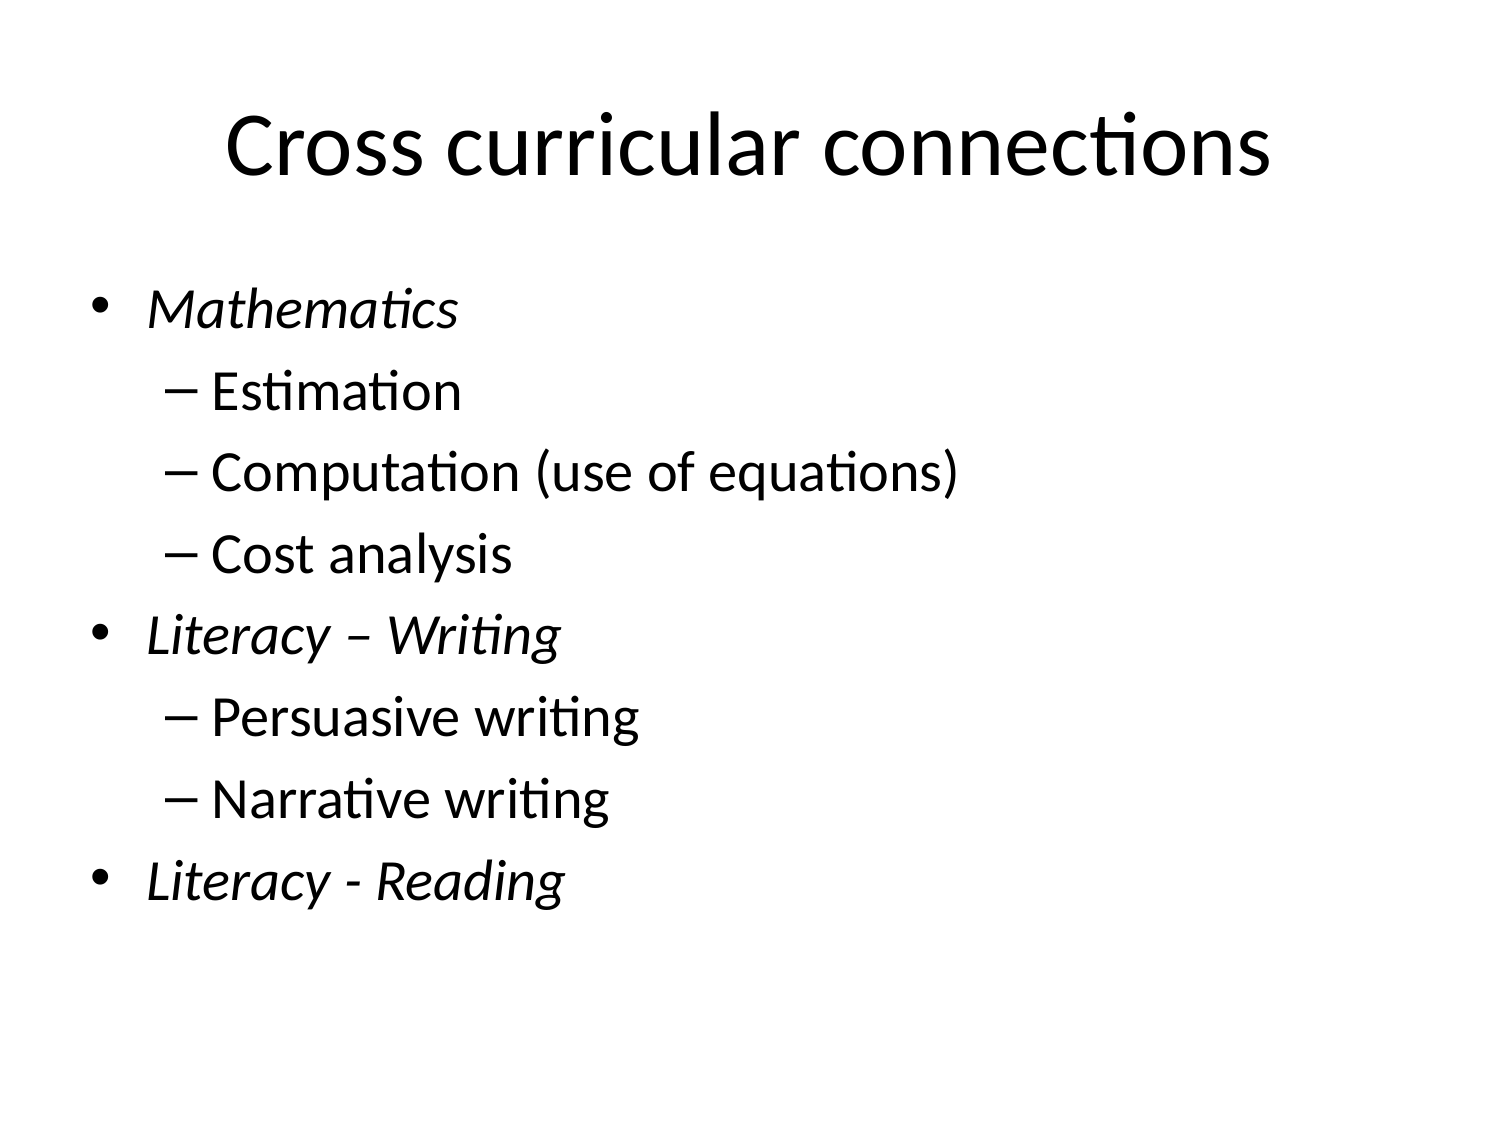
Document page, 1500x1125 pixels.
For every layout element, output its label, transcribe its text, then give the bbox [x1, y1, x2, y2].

title Cross curricular connections [75, 45, 1425, 233]
list Mathematics Estimation Computation (use of equations) Cost analysis Literacy – Writing Persuasive writing Narrative writing Literacy - Reading [75, 262, 1425, 1005]
